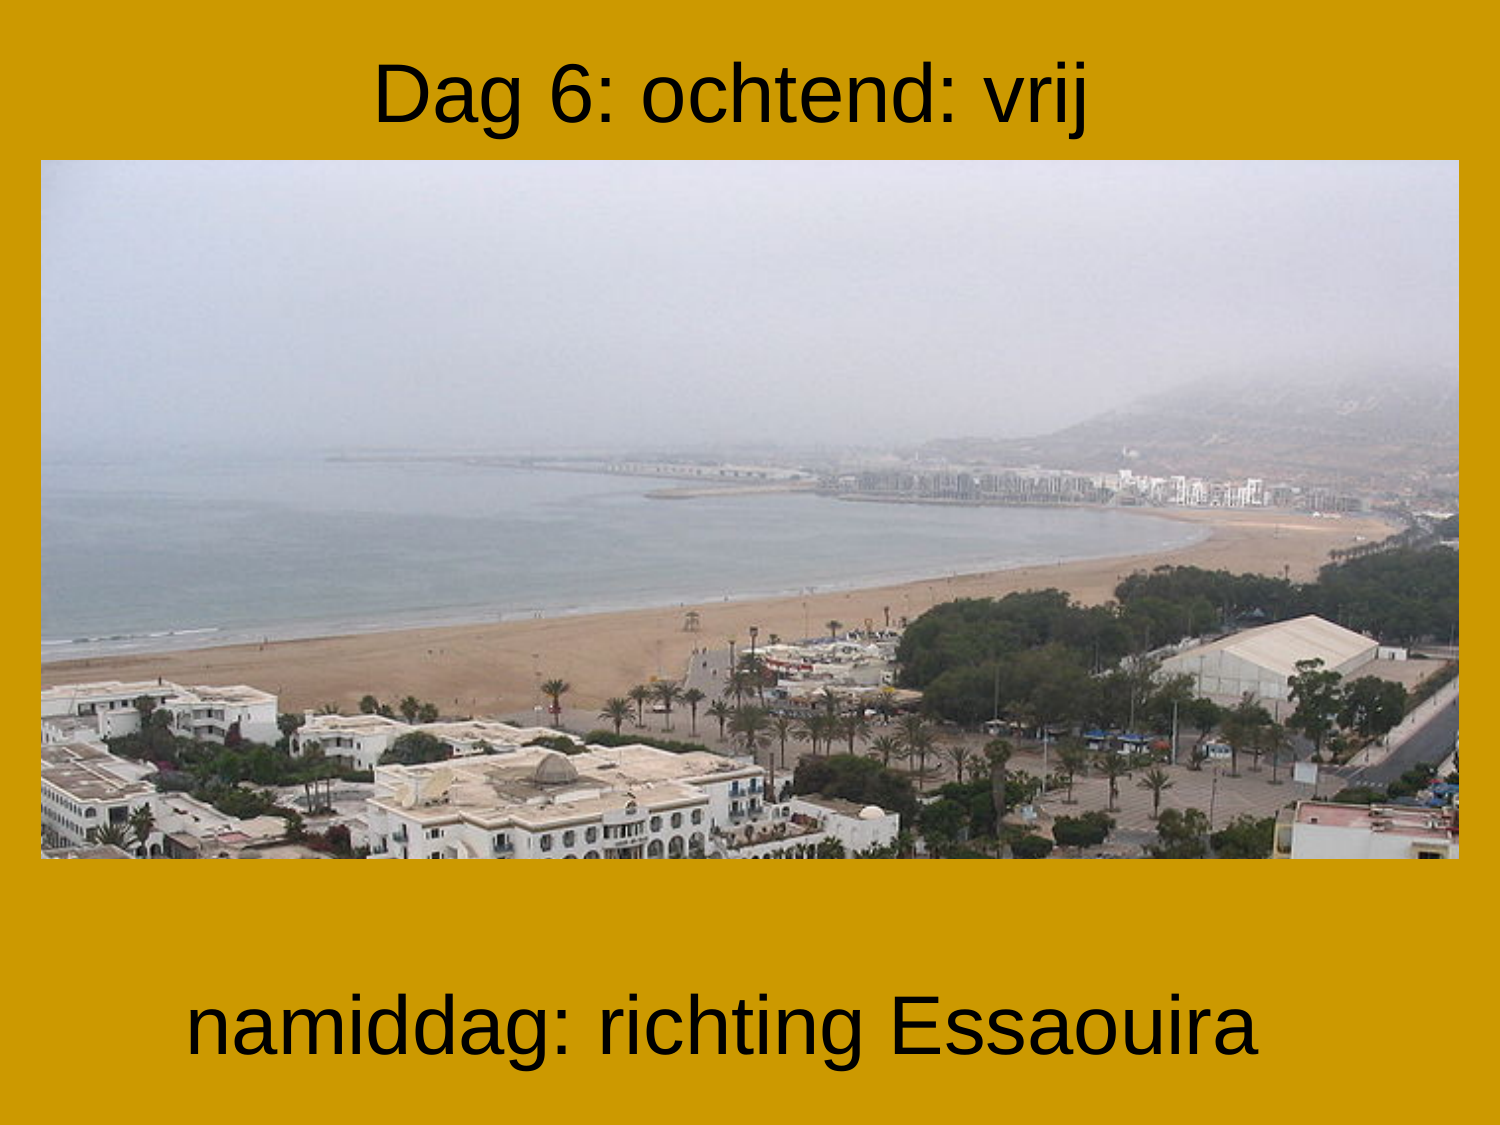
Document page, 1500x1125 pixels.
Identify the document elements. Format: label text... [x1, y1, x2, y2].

title Dag 6: ochtend: vrij [74, 44, 1426, 159]
text_box namiddag: richting Essaouira [171, 964, 1412, 1079]
picture [40, 160, 1460, 859]
